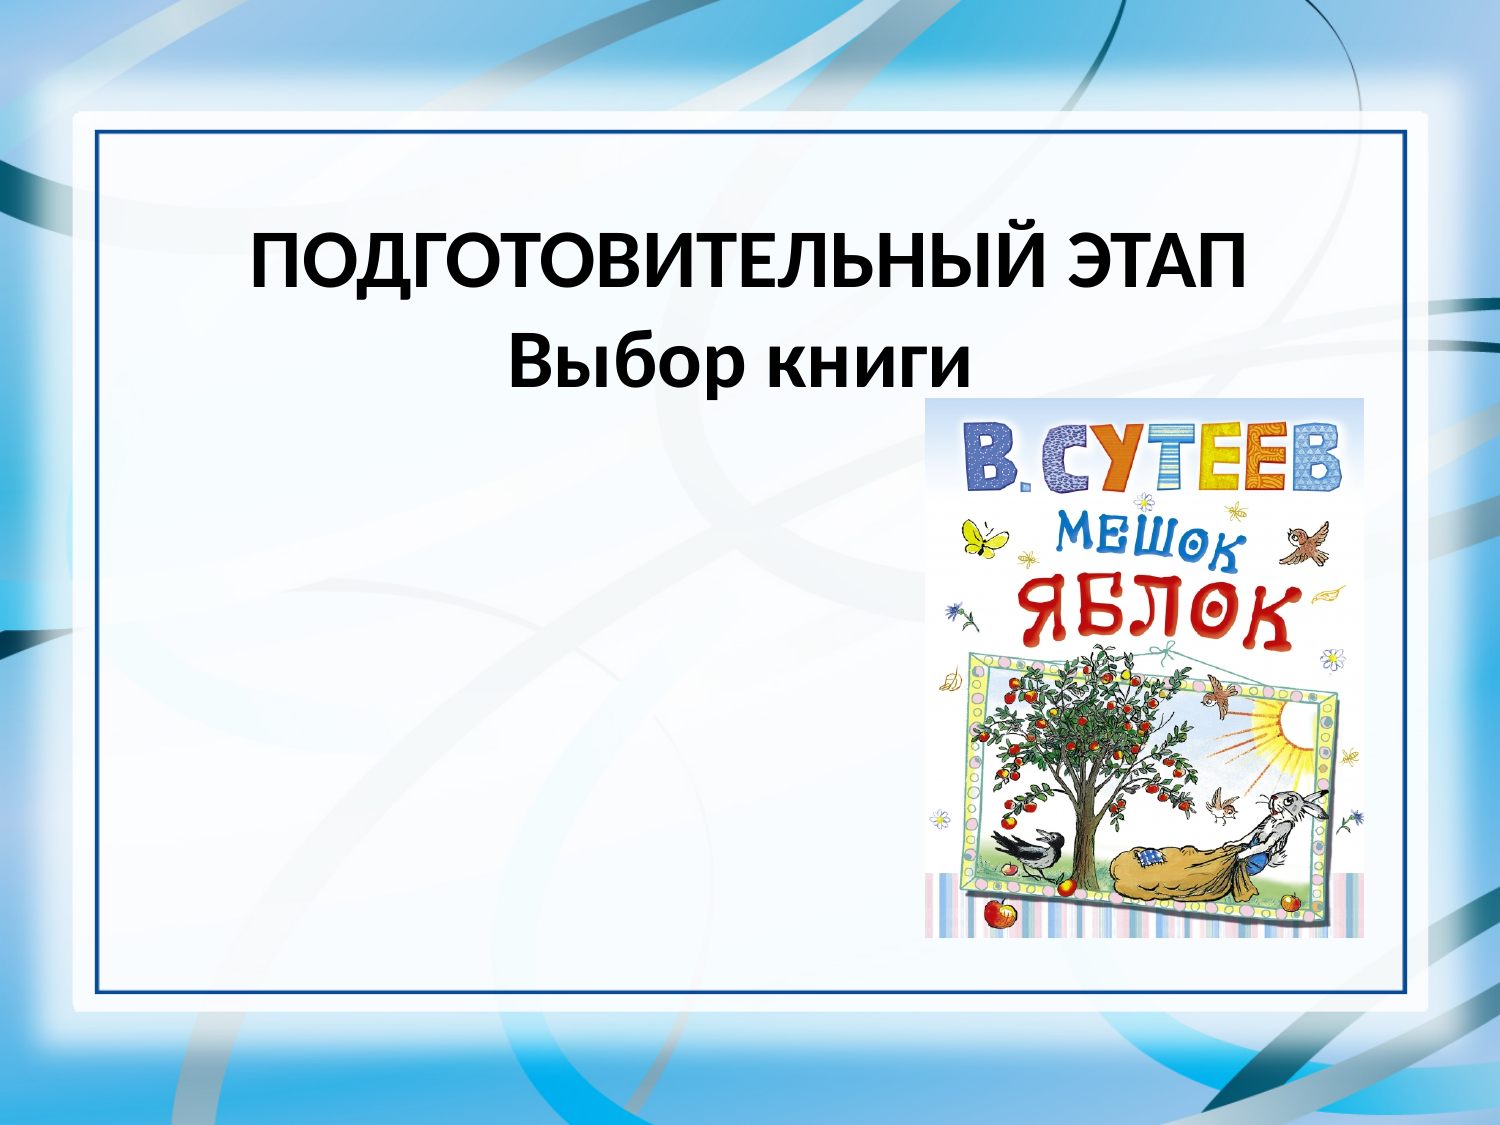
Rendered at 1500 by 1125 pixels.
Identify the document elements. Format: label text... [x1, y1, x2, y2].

title ПОДГОТОВИТЕЛЬНЫЙ ЭТАП Выбор книги [75, 45, 1425, 563]
picture [0, 0, 1500, 1125]
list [925, 398, 1364, 938]
